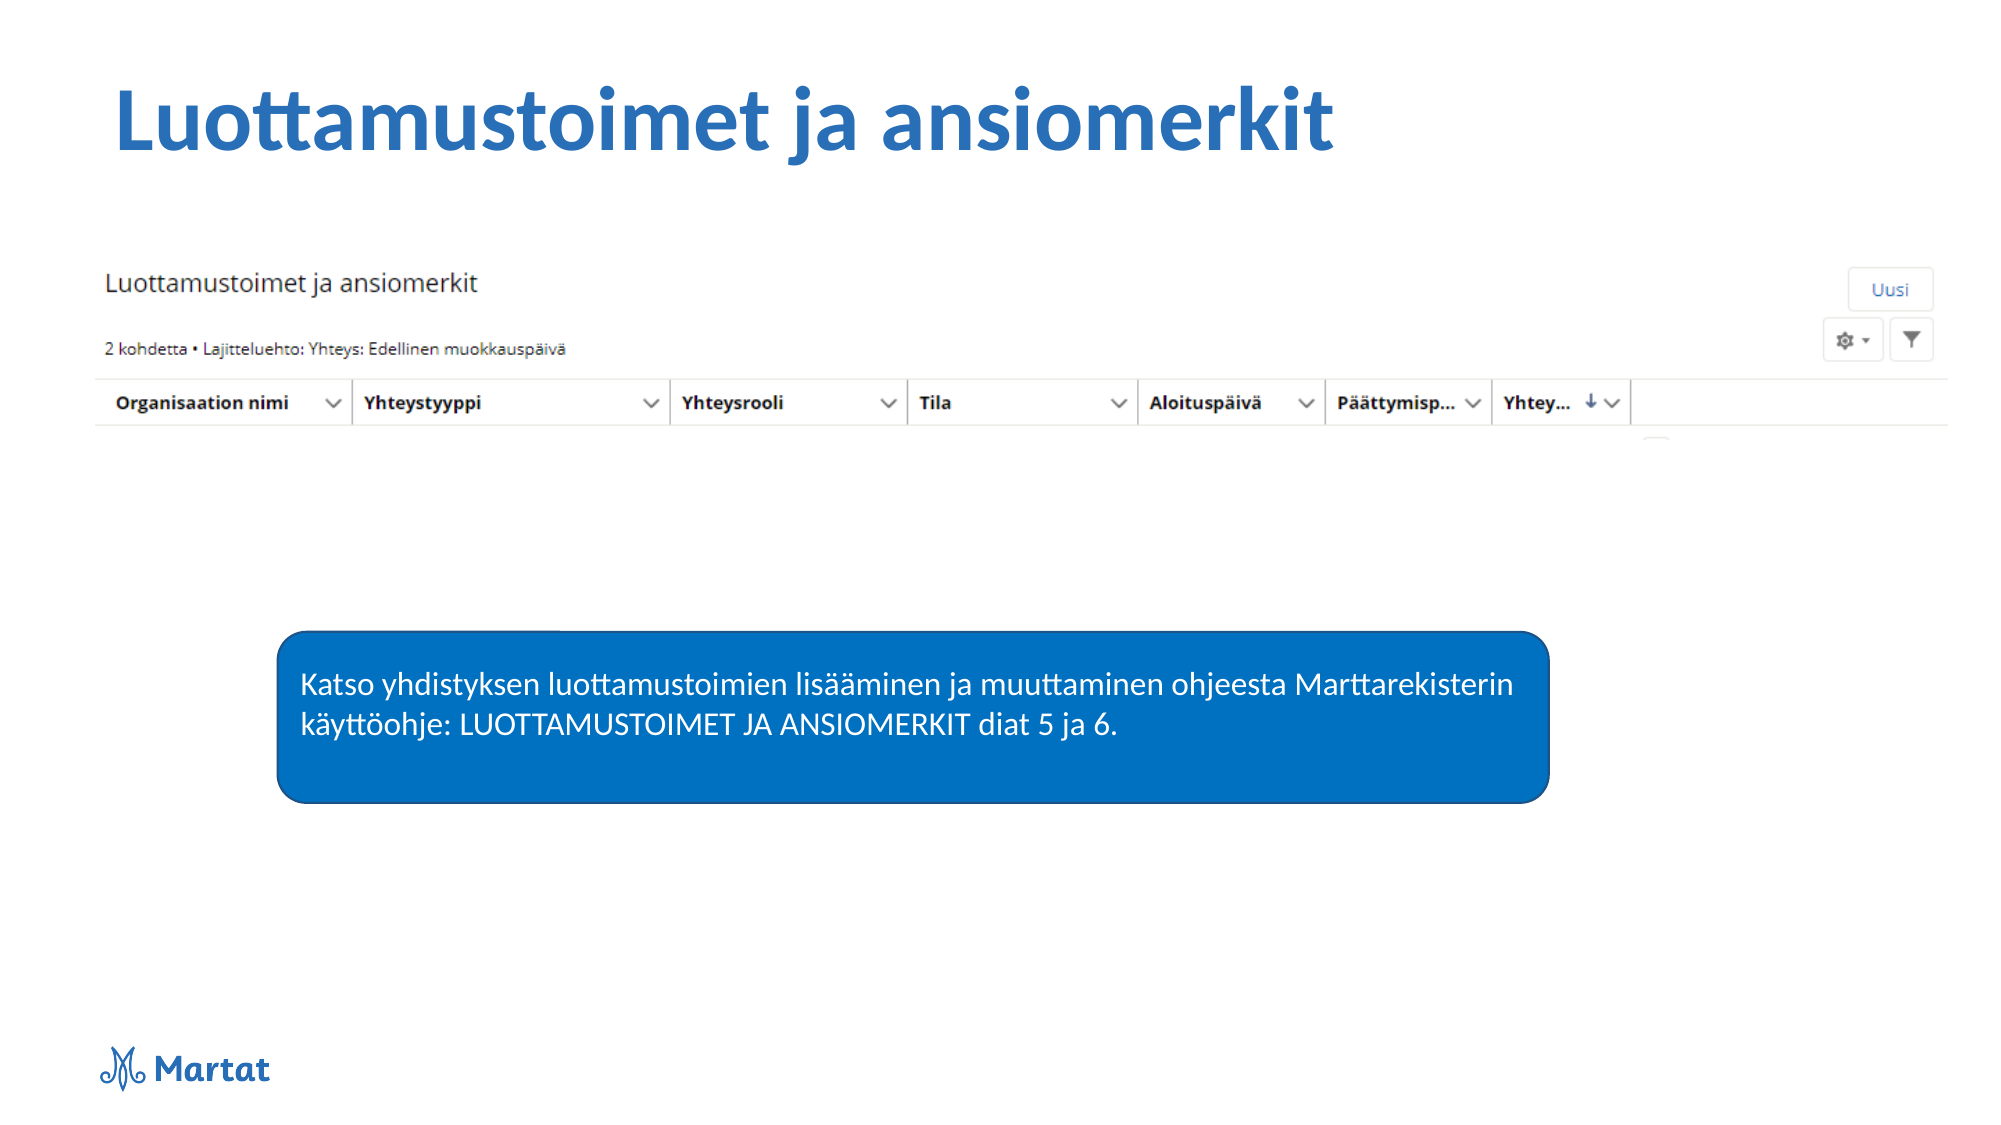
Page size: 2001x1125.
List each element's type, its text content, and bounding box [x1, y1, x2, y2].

text_box Katso yhdistyksen luottamustoimien lisääminen ja muuttaminen ohjeesta Marttarekisterin käyttöohje: LUOTTAMUSTOIMET JA ANSIOMERKIT diat 5 ja 6. [276, 630, 1550, 804]
picture [100, 1046, 270, 1103]
title Luottamustoimet ja ansiomerkit [100, 56, 1430, 179]
picture [95, 249, 1948, 440]
